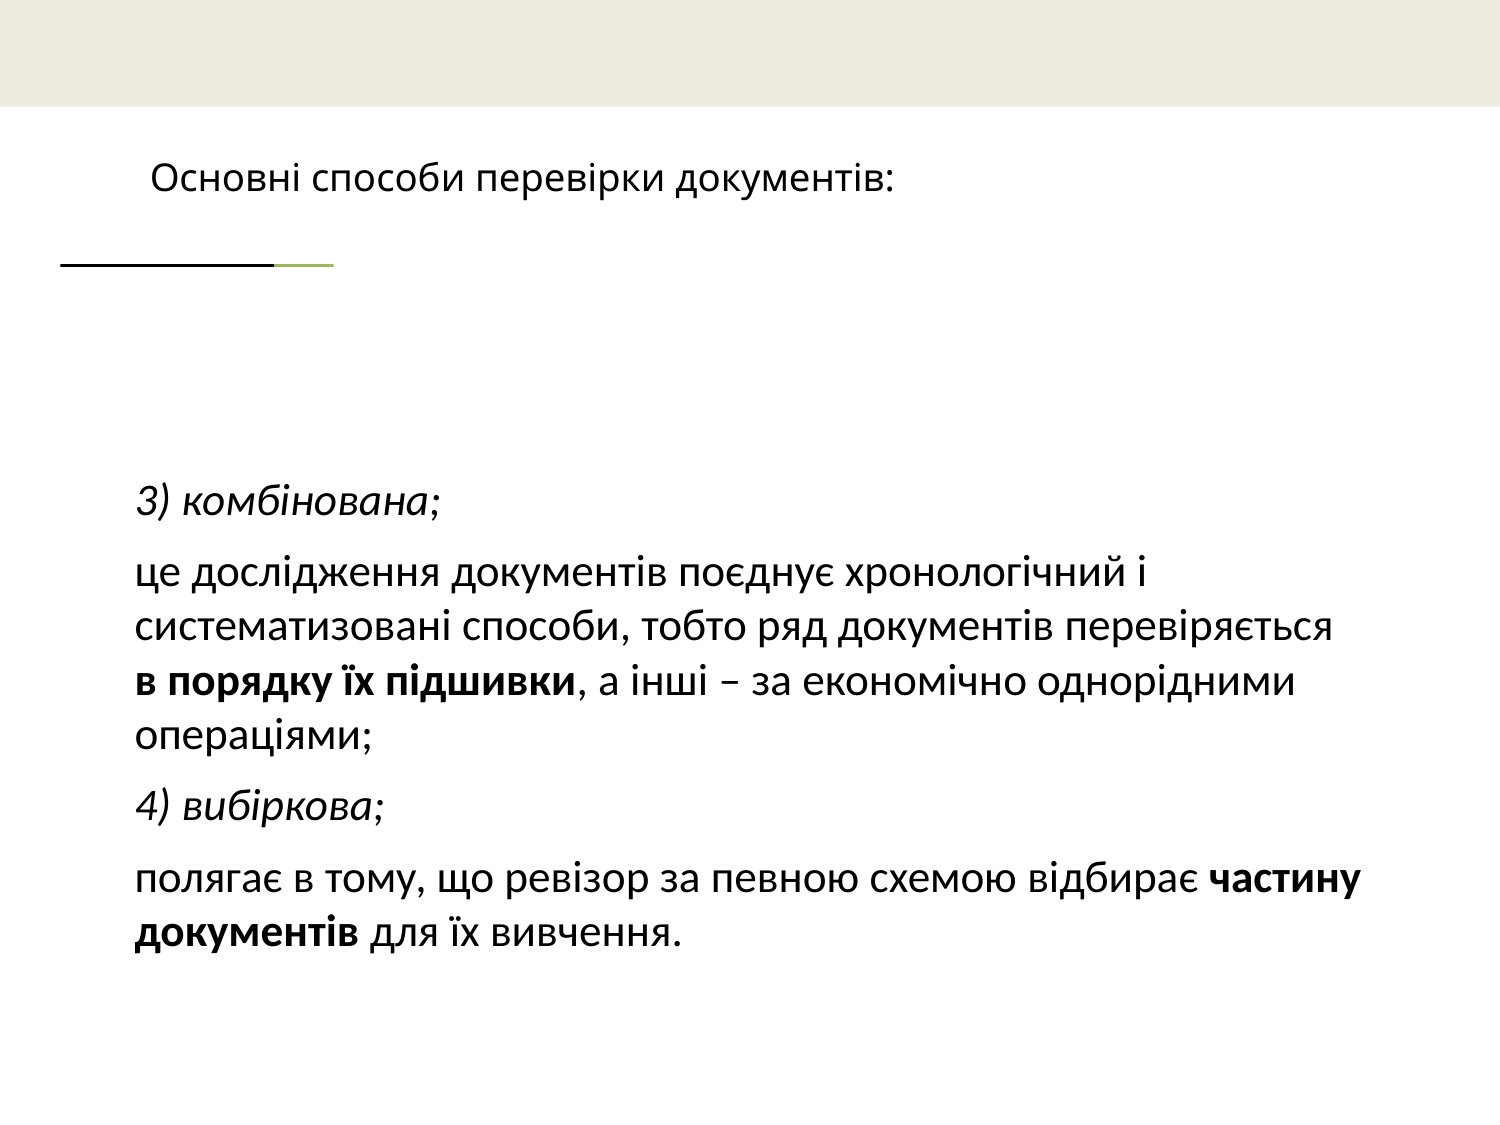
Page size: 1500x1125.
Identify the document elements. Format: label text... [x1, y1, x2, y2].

list 3) комбінована; це дослідження документів поєднує хронологічний і систематизовані способи, тобто ряд документів перевіряється в порядку їх підшивки, а інші – за економічно однорідними операціями; 4) вибіркова; полягає в тому, що ревізор за певною схемою відбирає частину документів для їх вивчення. [119, 454, 1381, 975]
title Основні способи перевірки документів: [134, 138, 1397, 256]
